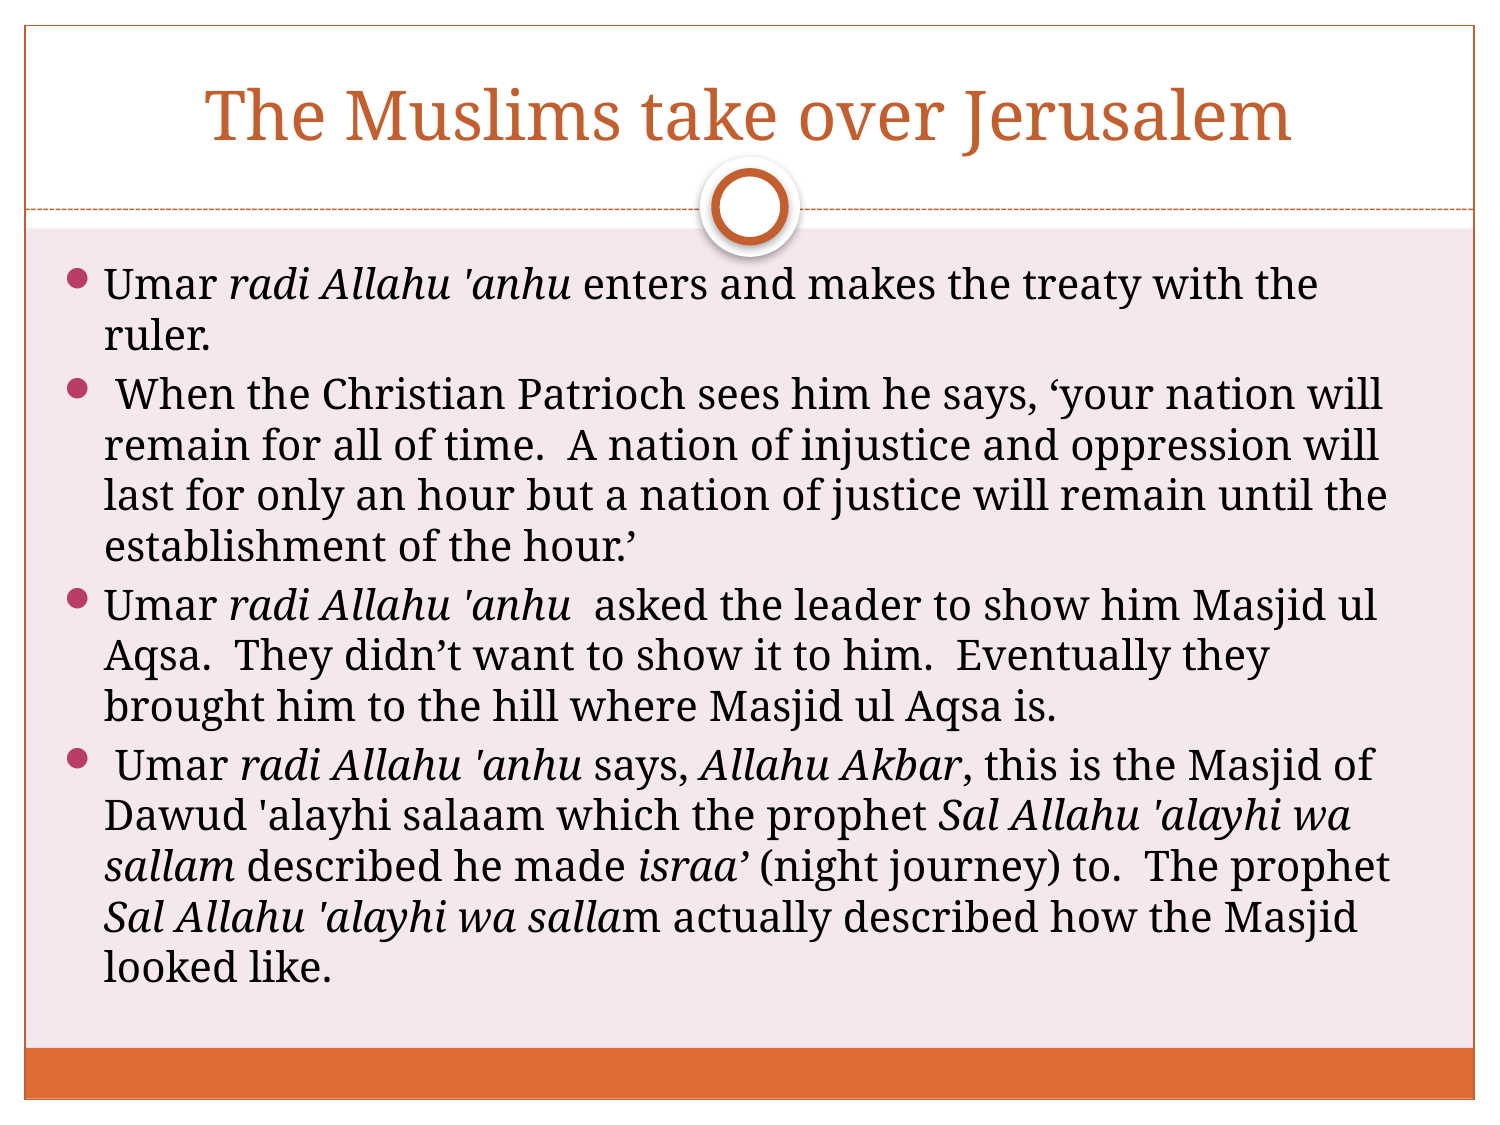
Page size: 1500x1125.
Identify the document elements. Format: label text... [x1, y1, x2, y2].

list Umar radi Allahu 'anhu enters and makes the treaty with the ruler. When the Christian Patrioch sees him he says, ‘your nation will remain for all of time. A nation of injustice and oppression will last for only an hour but a nation of justice will remain until the establishment of the hour.’ Umar radi Allahu 'anhu asked the leader to show him Masjid ul Aqsa. They didn’t want to show it to him. Eventually they brought him to the hill where Masjid ul Aqsa is. Umar radi Allahu 'anhu says, Allahu Akbar, this is the Masjid of Dawud 'alayhi salaam which the prophet Sal Allahu 'alayhi wa sallam described he made israa’ (night journey) to. The prophet Sal Allahu 'alayhi wa sallam actually described how the Masjid looked like. [49, 250, 1445, 1001]
title The Muslims take over Jerusalem [49, 37, 1450, 162]
